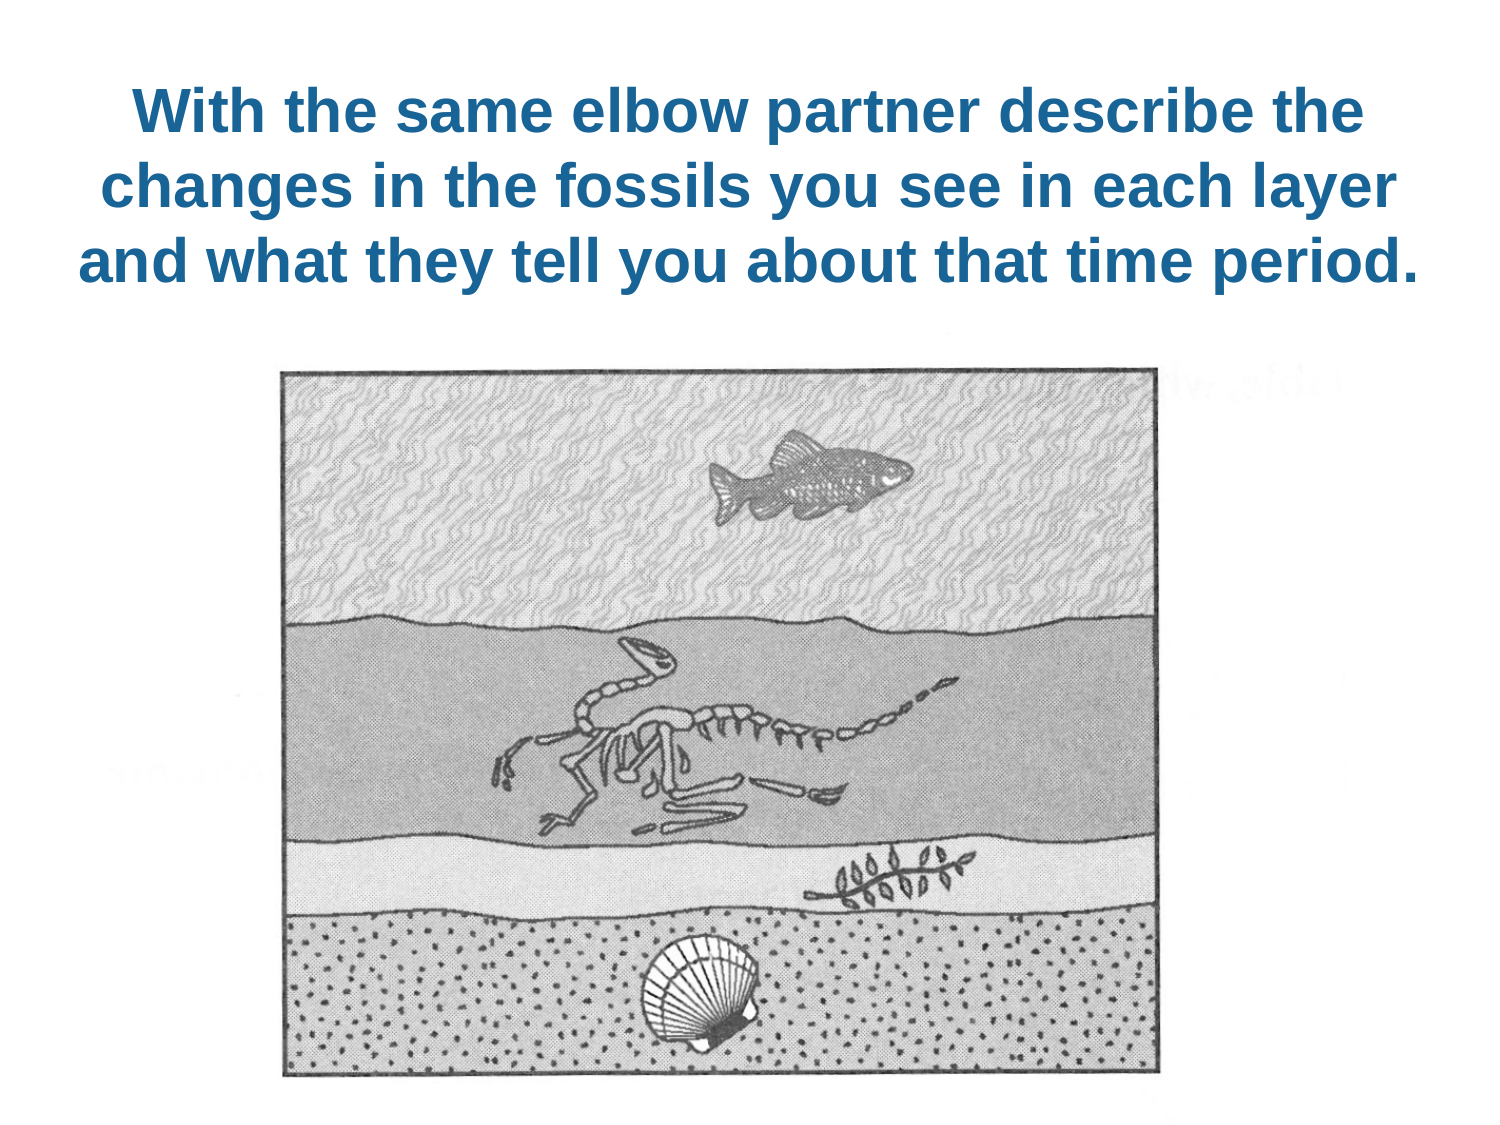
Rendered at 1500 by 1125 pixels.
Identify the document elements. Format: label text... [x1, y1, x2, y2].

text_box With the same elbow partner describe the changes in the fossils you see in each layer and what they tell you about that time period. [49, 62, 1450, 303]
picture [101, 297, 1352, 1125]
